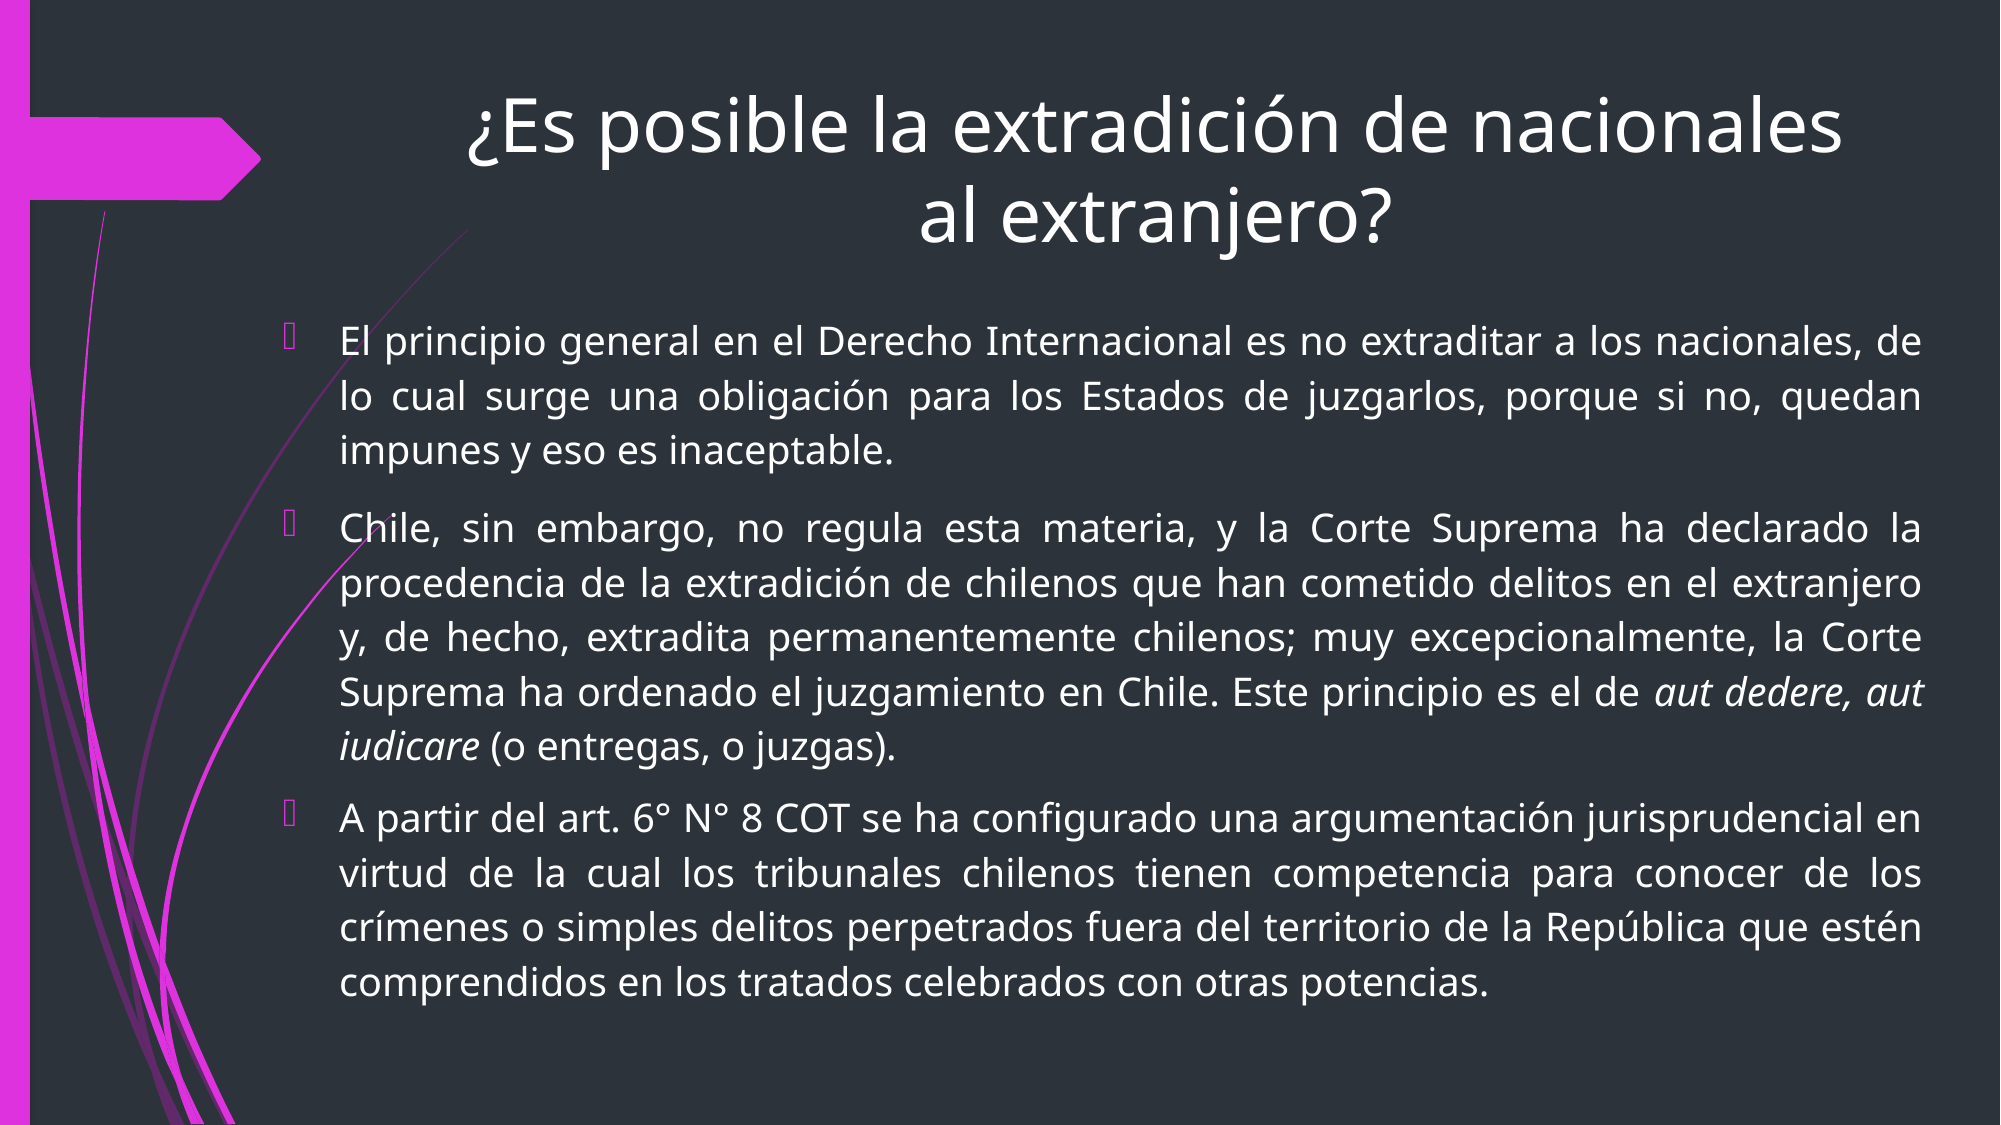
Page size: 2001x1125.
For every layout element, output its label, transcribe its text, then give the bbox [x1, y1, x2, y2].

title ¿Es posible la extradición de nacionales al extranjero? [425, 70, 1888, 281]
list El principio general en el Derecho Internacional es no extraditar a los nacionales, de lo cual surge una obligación para los Estados de juzgarlos, porque si no, quedan impunes y eso es inaceptable. Chile, sin embargo, no regula esta materia, y la Corte Suprema ha declarado la procedencia de la extradición de chilenos que han cometido delitos en el extranjero y, de hecho, extradita permanentemente chilenos; muy excepcionalmente, la Corte Suprema ha ordenado el juzgamiento en Chile. Este principio es el de aut dedere, aut iudicare (o entregas, o juzgas). A partir del art. 6° N° 8 COT se ha configurado una argumentación jurisprudencial en virtud de la cual los tribunales chilenos tienen competencia para conocer de los crímenes o simples delitos perpetrados fuera del territorio de la República que estén comprendidos en los tratados celebrados con otras potencias. [267, 301, 1940, 1055]
